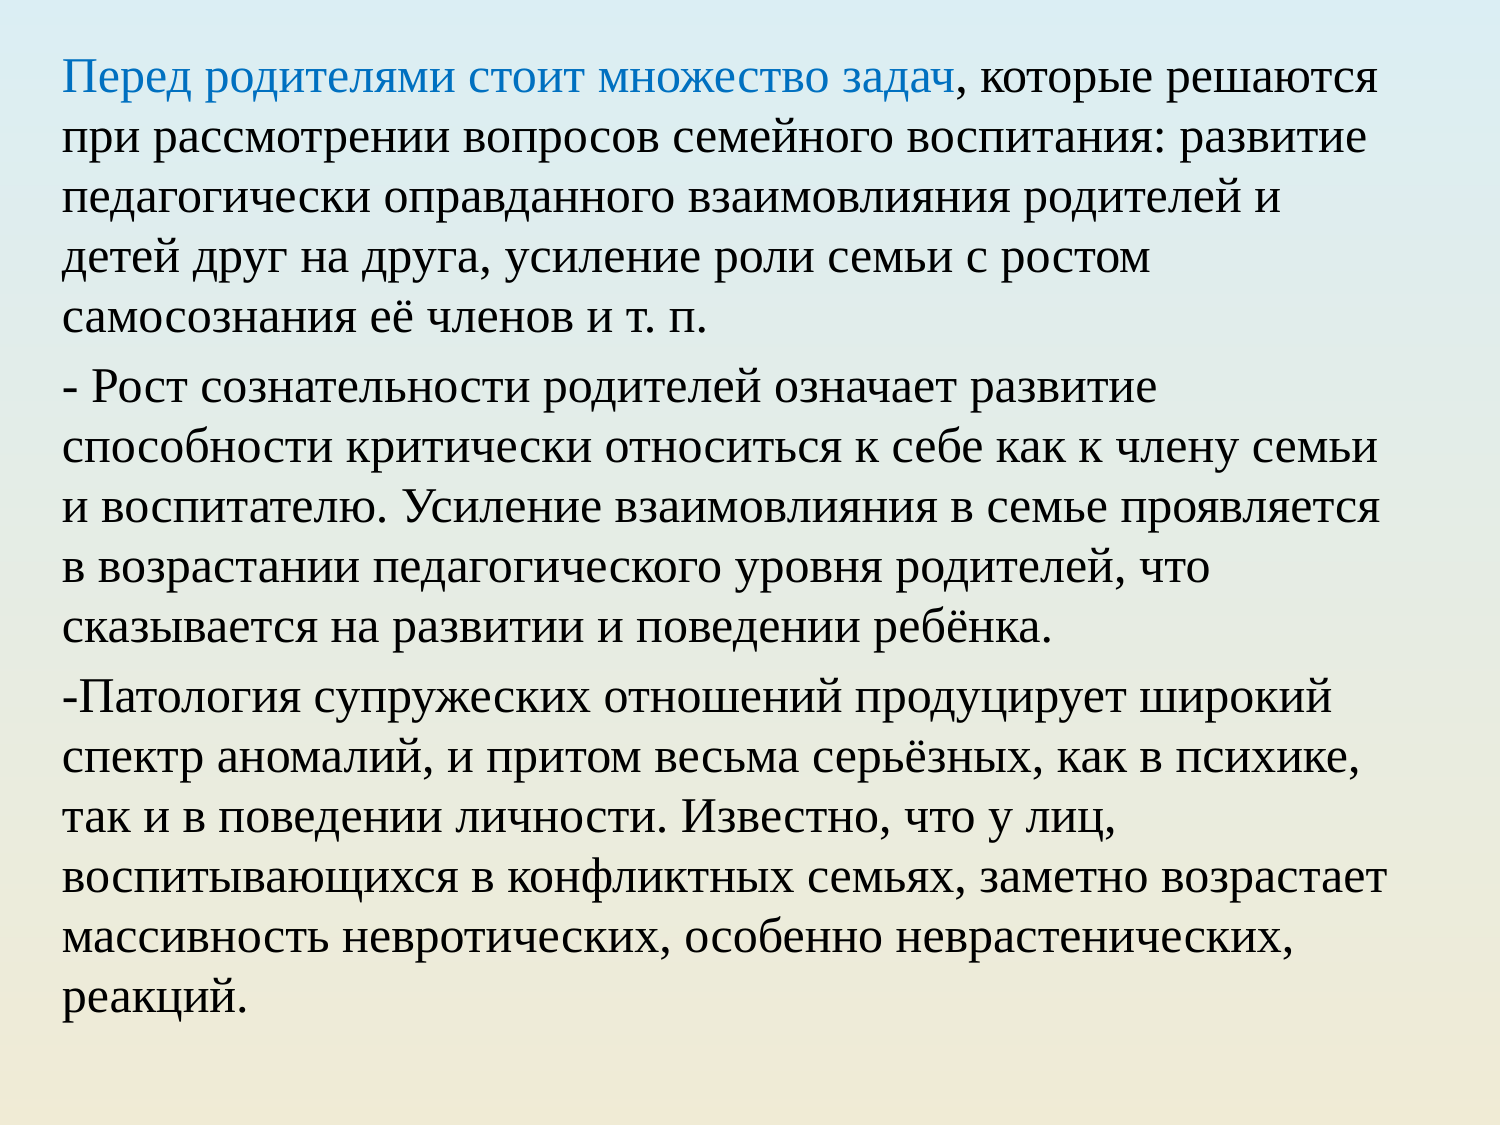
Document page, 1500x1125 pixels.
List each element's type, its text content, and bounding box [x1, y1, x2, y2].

list Перед родителями стоит множество задач, которые решаются при рассмотрении вопросов семейного воспитания: развитие педагогически оправданного взаимовлияния родителей и детей друг на друга, усиление роли семьи с ростом самосознания её членов и т. п. - Рост сознательности родителей означает развитие способности критически относиться к себе как к члену семьи и воспитателю. Усиление взаимовлияния в семье проявляется в возрастании педагогического уровня родителей, что сказывается на развитии и поведении ребёнка. -Патология супружеских отношений продуцирует широкий спектр аномалий, и притом весьма серьёзных, как в психике, так и в поведении личности. Известно, что у лиц, воспитывающихся в конфликтных семьях, заметно возрастает массивность невротических, особенно неврастенических, реакций. [46, 35, 1425, 1055]
